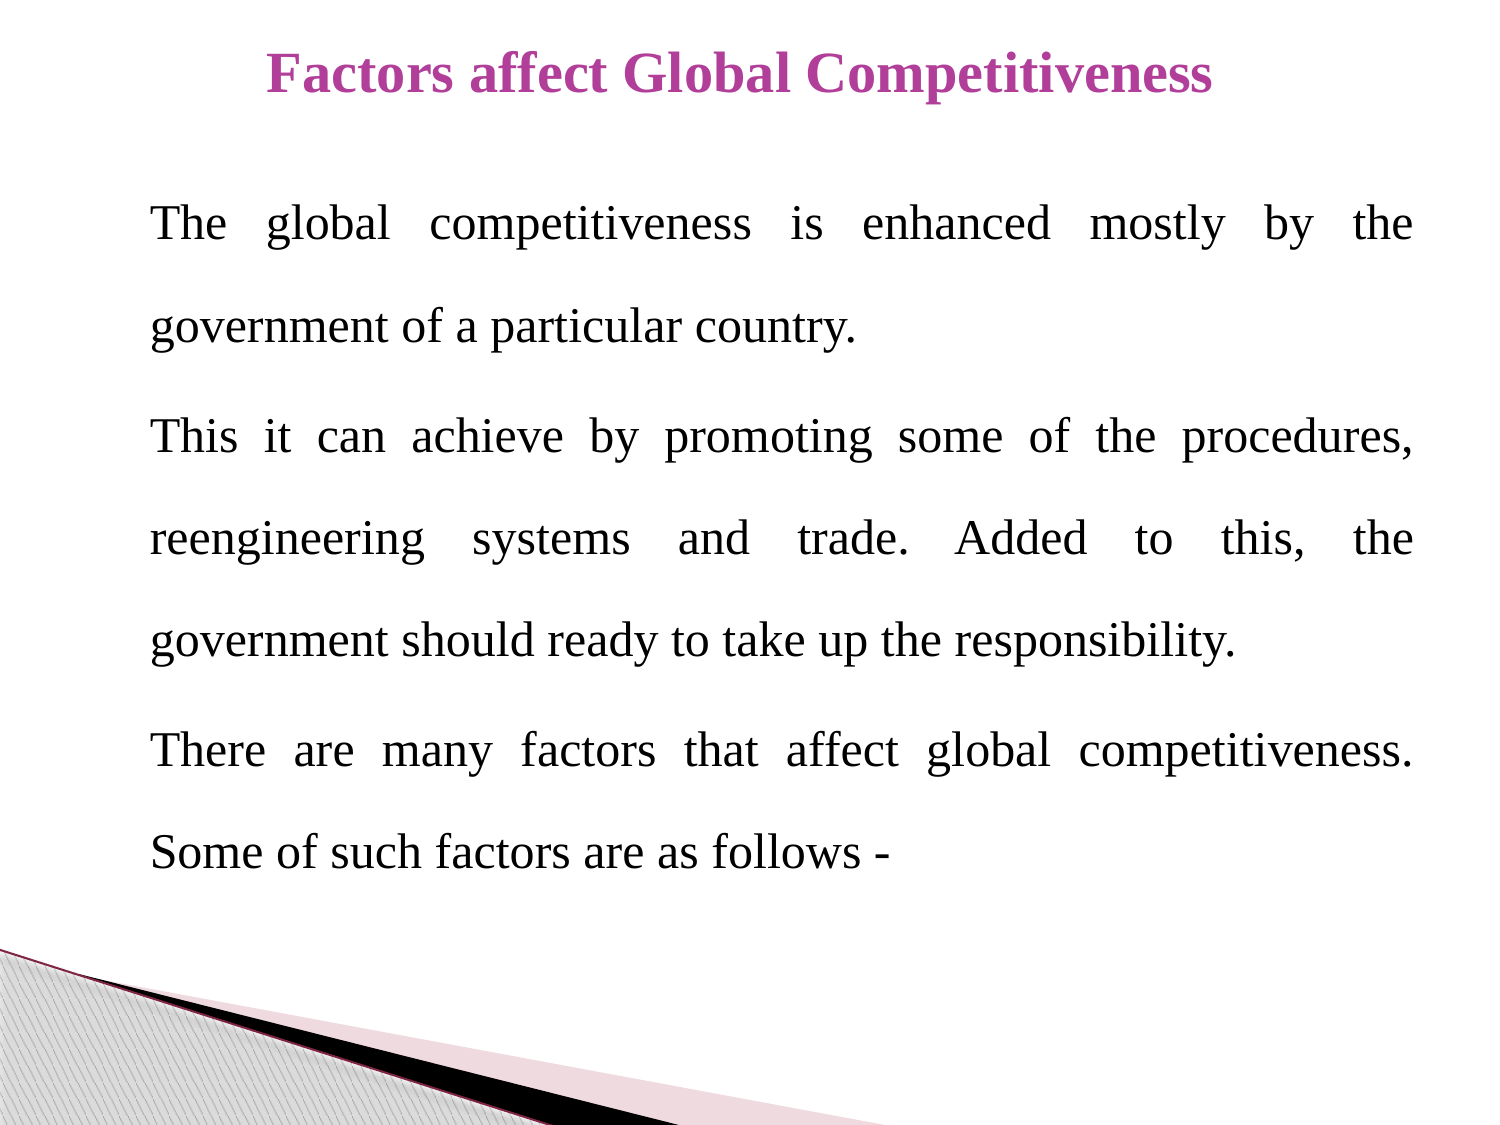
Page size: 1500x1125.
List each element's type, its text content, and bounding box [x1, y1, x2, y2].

title Factors affect Global Competitiveness [75, 45, 1407, 164]
list The global competitiveness is enhanced mostly by the government of a particular country. This it can achieve by promoting some of the procedures, reengineering systems and trade. Added to this, the government should ready to take up the responsibility. There are many factors that affect global competitiveness. Some of such factors are as follows - [75, 140, 1430, 1090]
